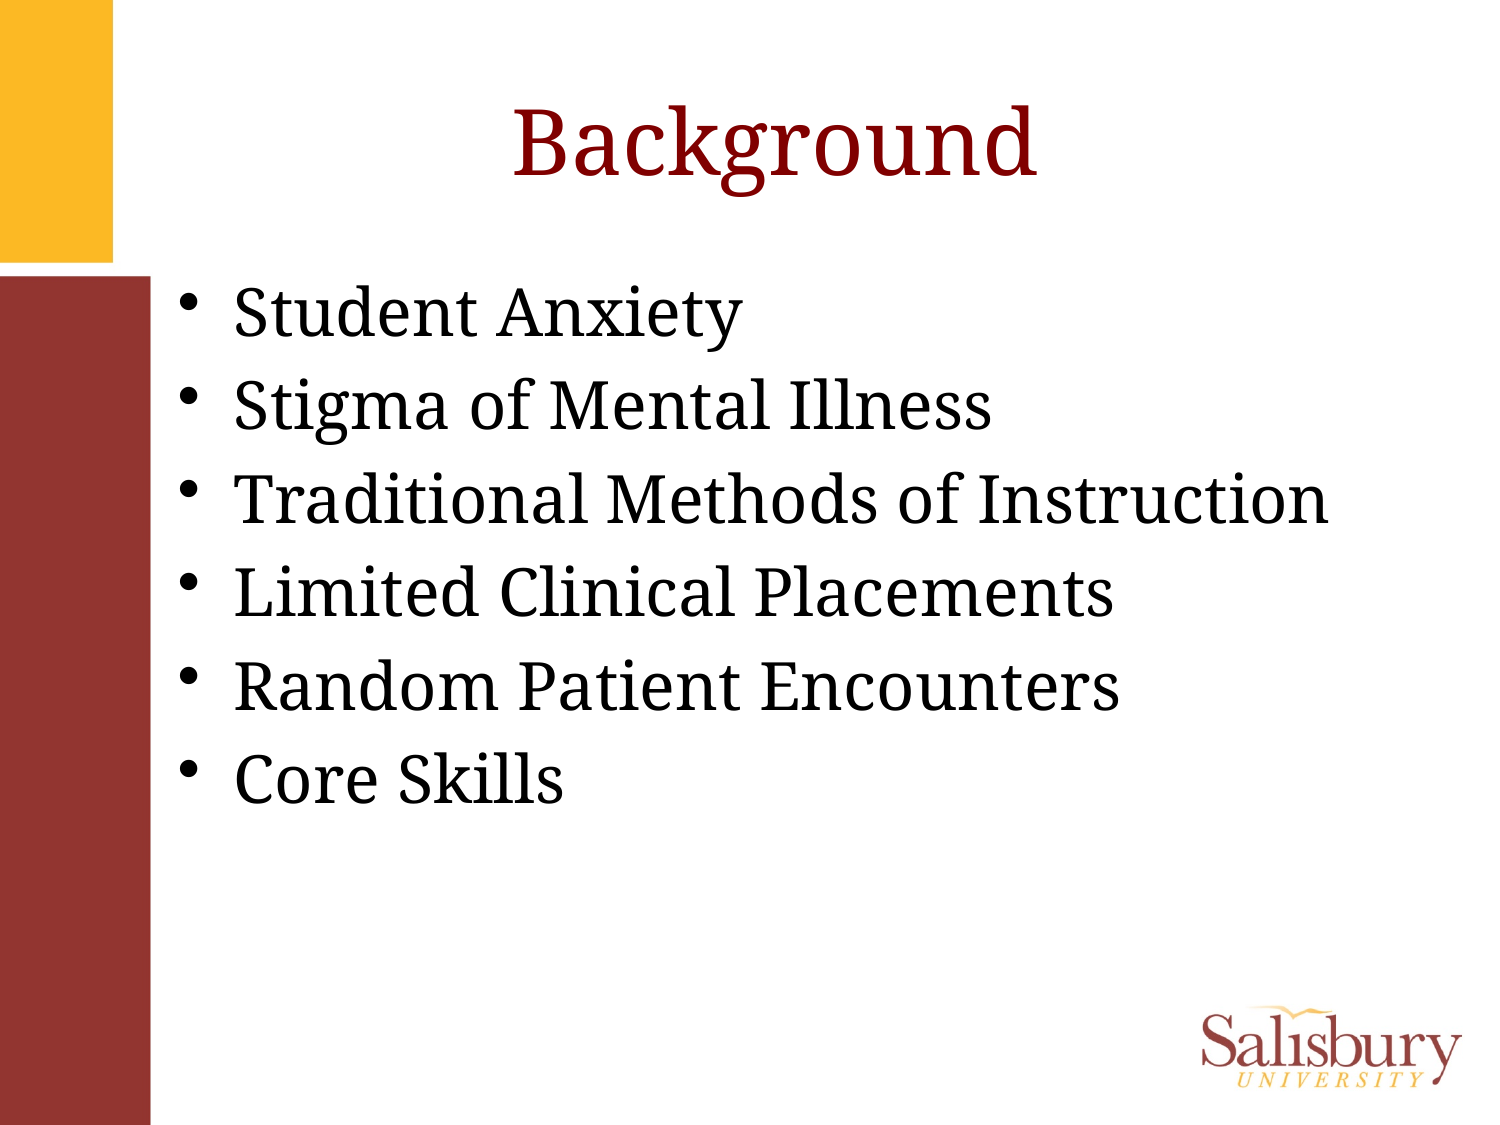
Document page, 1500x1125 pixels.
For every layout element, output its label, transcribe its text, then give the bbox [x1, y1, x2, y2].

list Student Anxiety Stigma of Mental Illness Traditional Methods of Instruction Limited Clinical Placements Random Patient Encounters Core Skills [162, 262, 1425, 1005]
title Background [125, 45, 1425, 233]
picture [0, 0, 1500, 1125]
